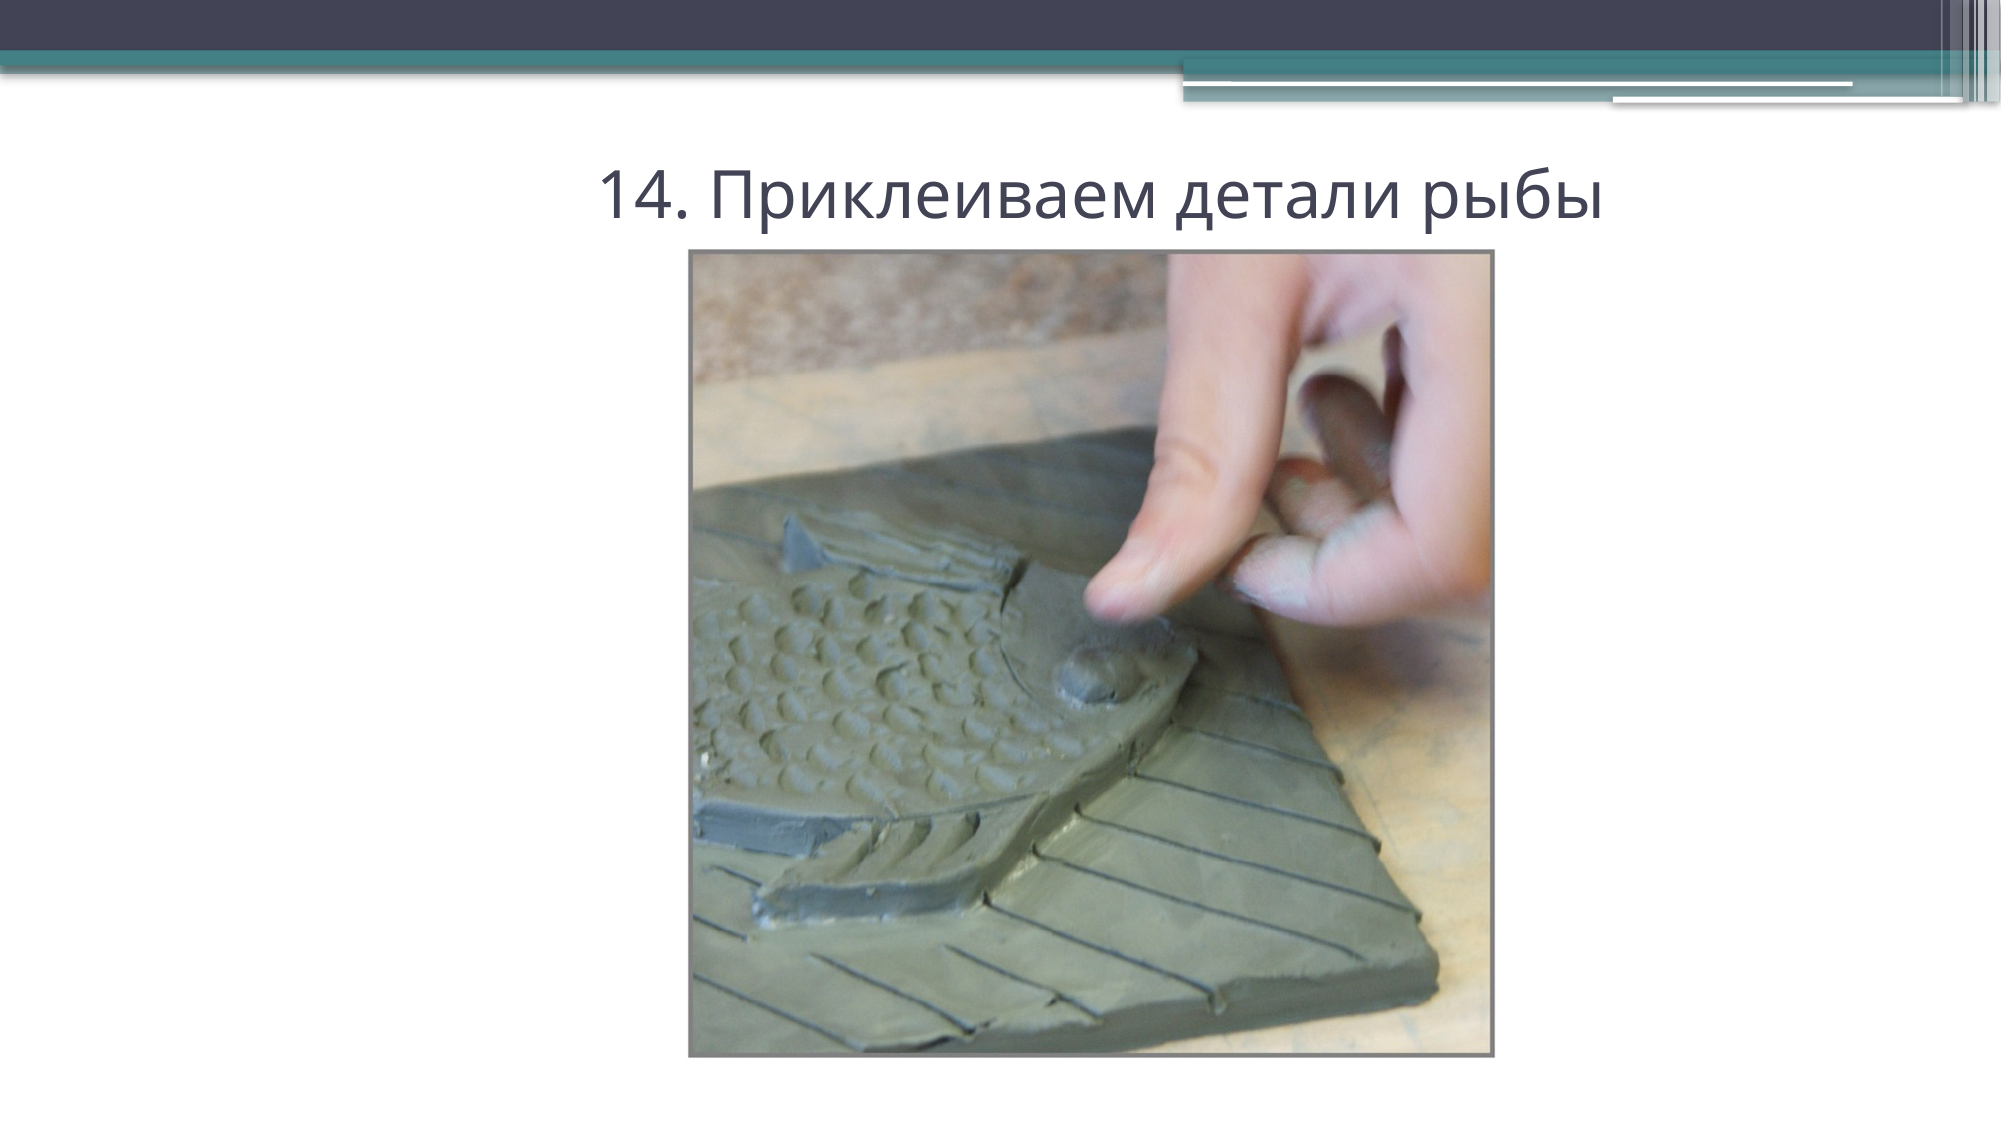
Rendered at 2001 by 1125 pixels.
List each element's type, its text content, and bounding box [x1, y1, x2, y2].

picture [672, 235, 1508, 1071]
title 14. Приклеиваем детали рыбы [581, 62, 1917, 322]
